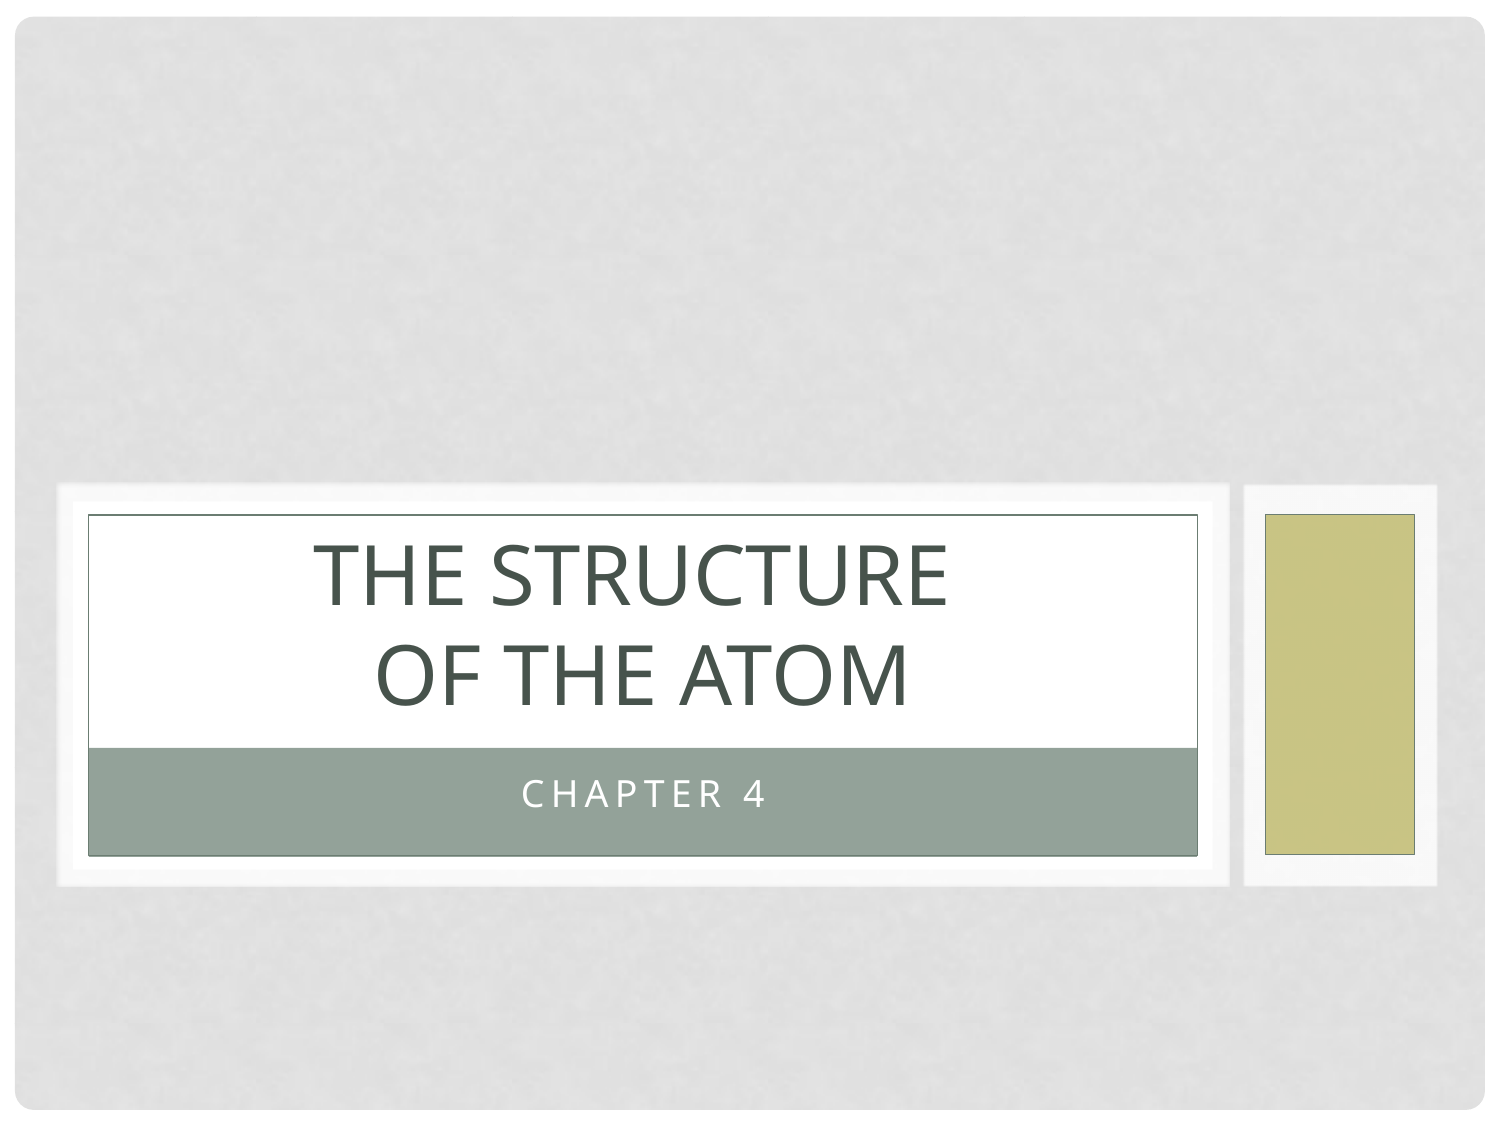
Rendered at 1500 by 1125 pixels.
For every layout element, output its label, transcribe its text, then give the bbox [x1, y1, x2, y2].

title The Structure of the Atom [99, 529, 1187, 730]
subtitle Chapter 4 [105, 762, 1181, 838]
